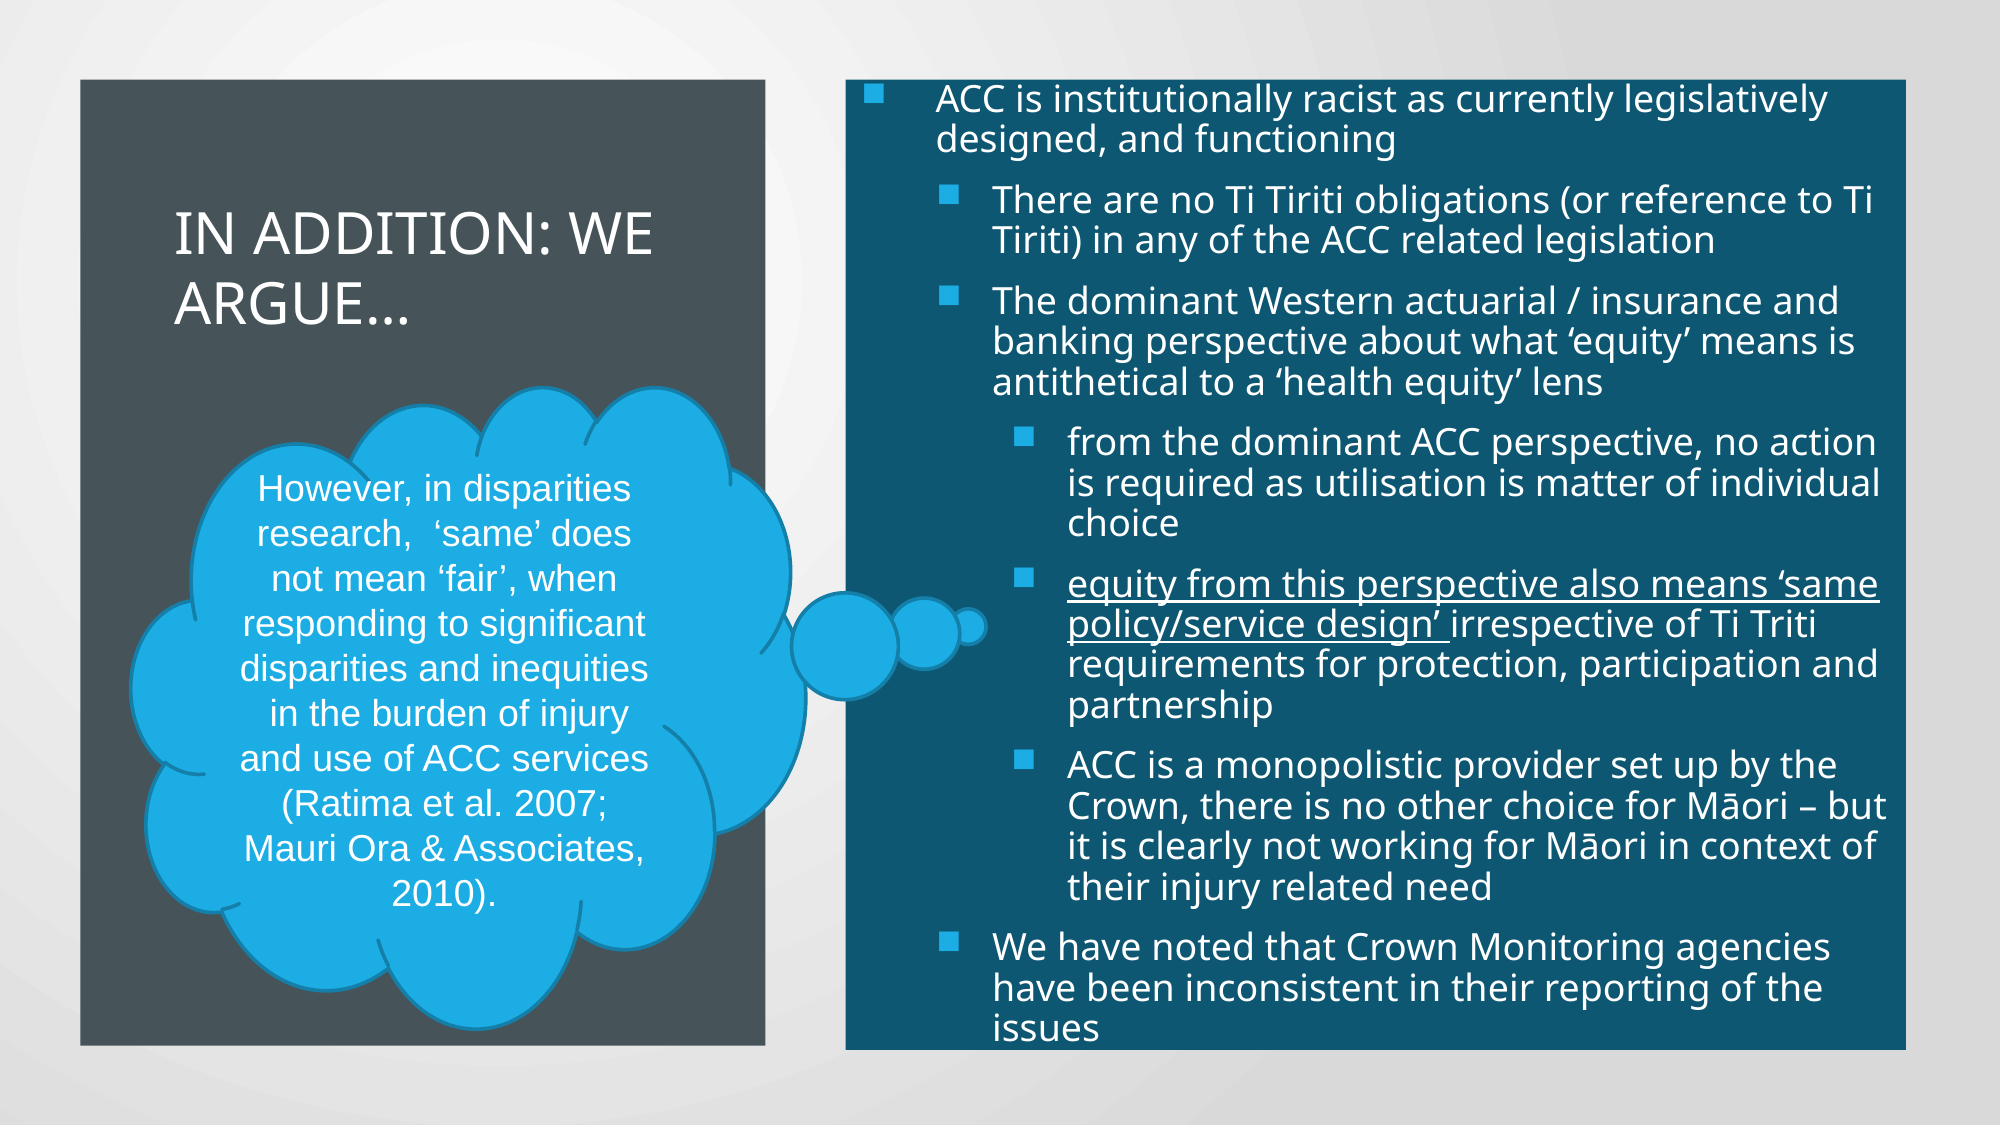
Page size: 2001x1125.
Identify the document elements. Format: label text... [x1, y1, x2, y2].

text_box [79, 78, 767, 1047]
text_box ACC is institutionally racist as currently legislatively designed, and functioning There are no Ti Tiriti obligations (or reference to Ti Tiriti) in any of the ACC related legislation The dominant Western actuarial / insurance and banking perspective about what ‘equity’ means is antithetical to a ‘health equity’ lens from the dominant ACC perspective, no action is required as utilisation is matter of individual choice equity from this perspective also means ‘same policy/service design’ irrespective of Ti Triti requirements for protection, participation and partnership ACC is a monopolistic provider set up by the Crown, there is no other choice for Māori – but it is clearly not working for Māori in context of their injury related need We have noted that Crown Monitoring agencies have been inconsistent in their reporting of the issues [845, 79, 1906, 1050]
text_box [0, 0, 2000, 1125]
title In addition: we argue… [159, 133, 696, 400]
text_box However, in disparities research, ‘same’ does not mean ‘fair’, when responding to significant disparities and inequities in the burden of injury and use of ACC services (Ratima et al. 2007; Mauri Ora & Associates, 2010). [128, 385, 988, 1032]
